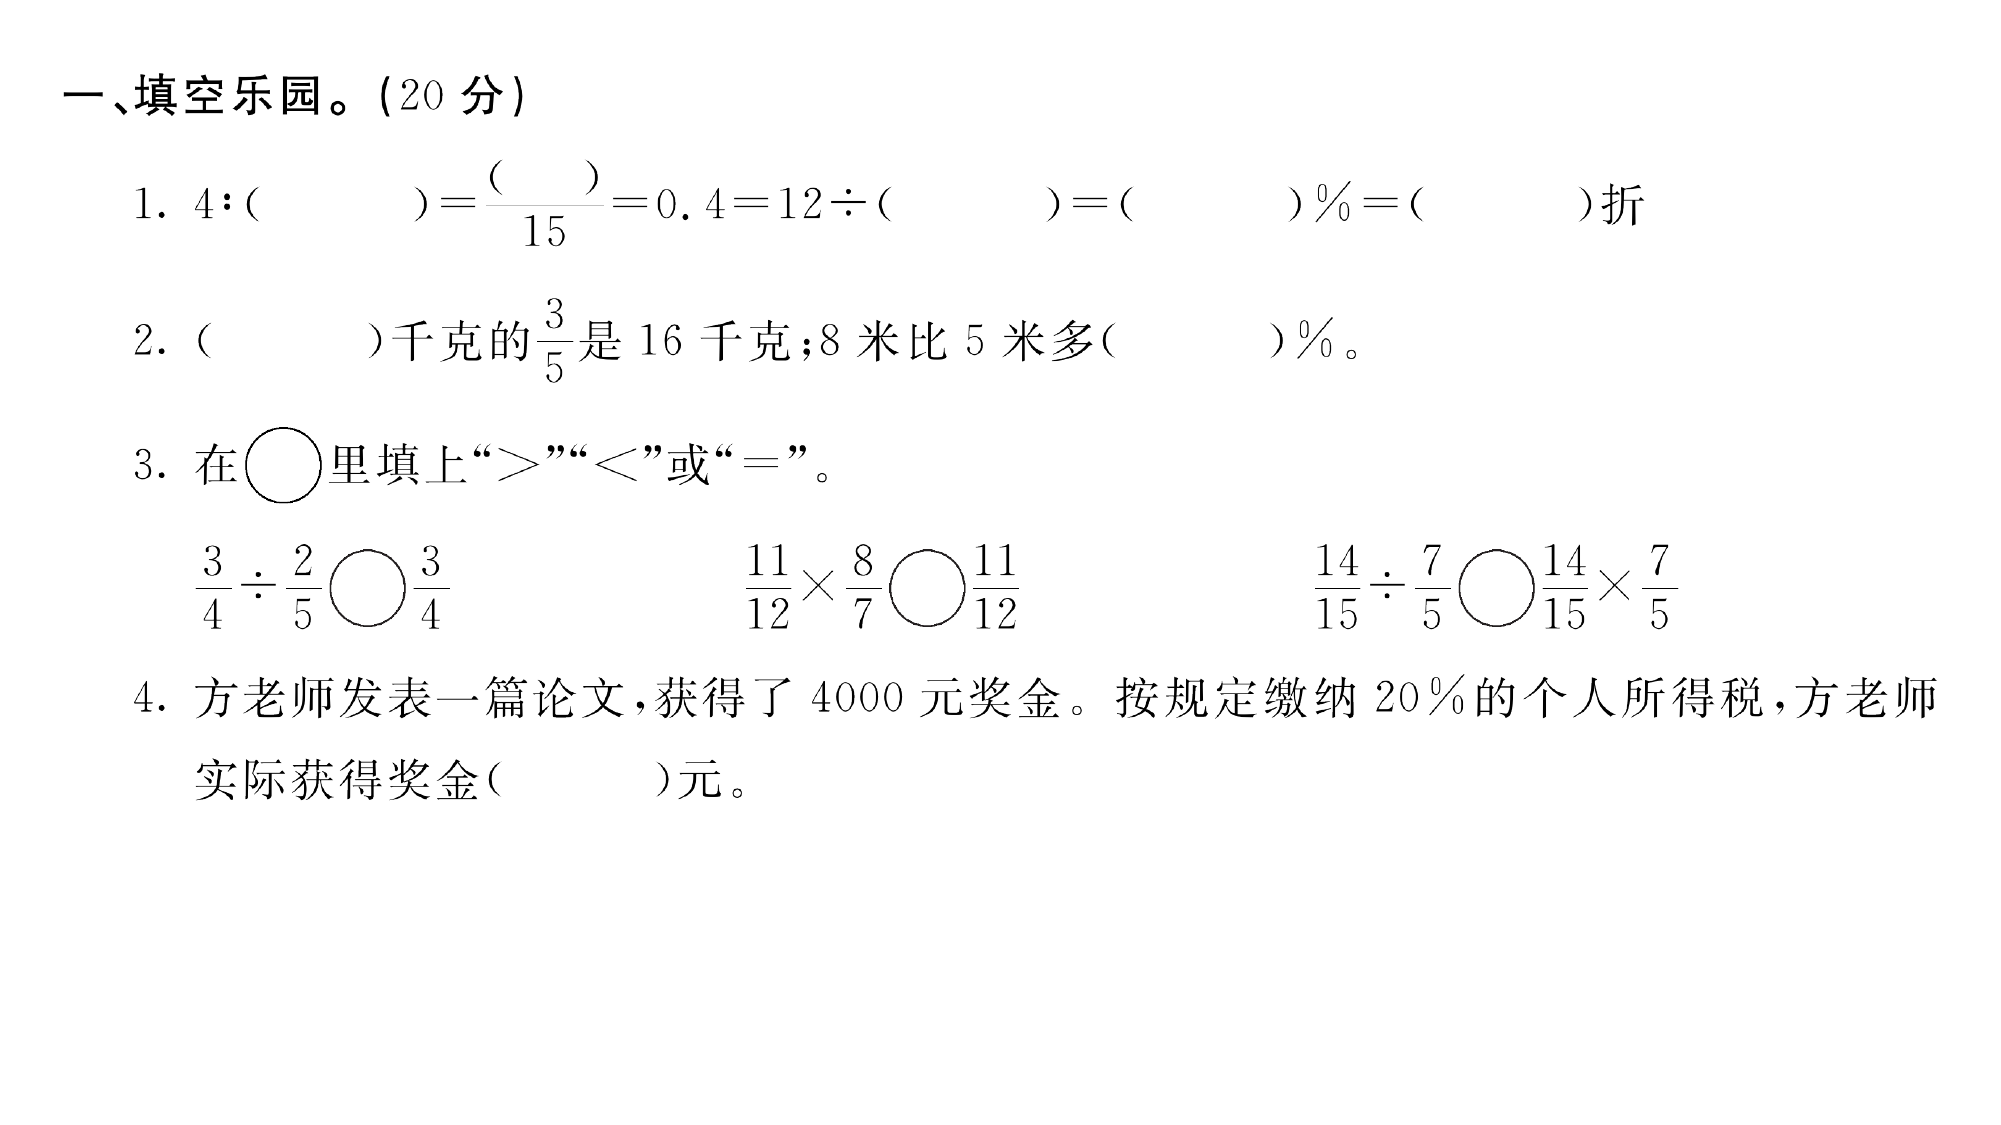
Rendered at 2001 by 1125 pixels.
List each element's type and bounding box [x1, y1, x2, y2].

picture [58, 58, 1949, 823]
